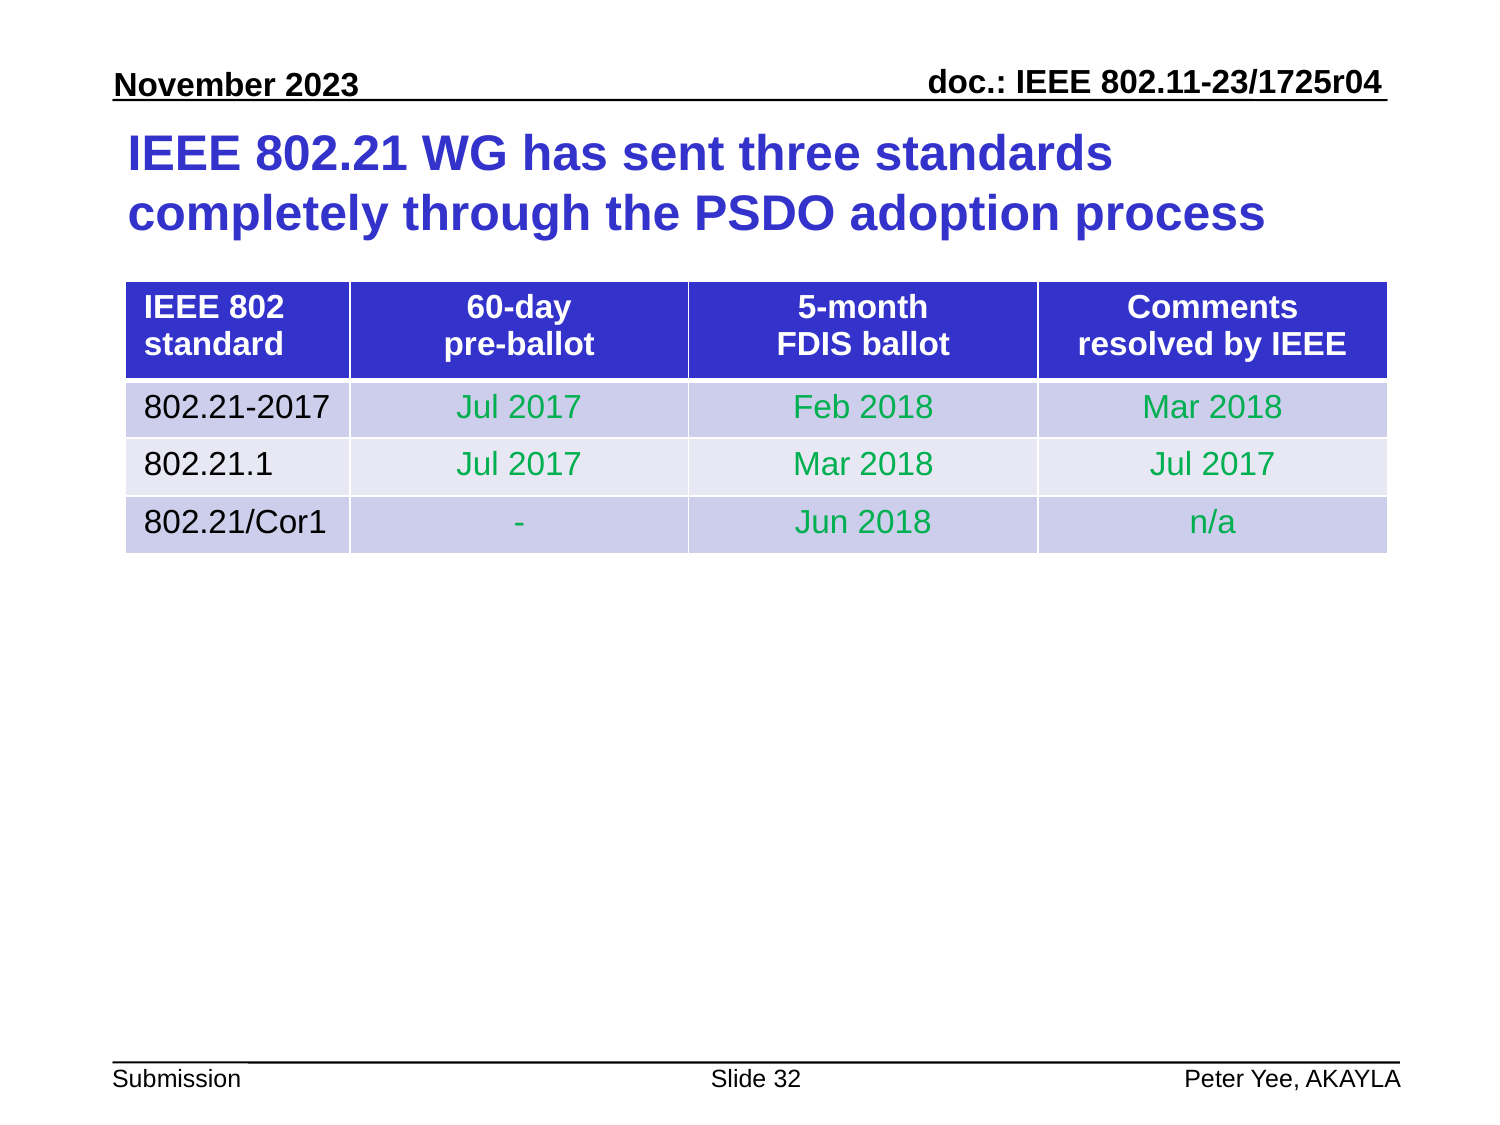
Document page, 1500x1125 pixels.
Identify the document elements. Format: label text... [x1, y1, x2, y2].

table_cell Jul 2017 [351, 383, 688, 437]
table_cell Jul 2017 [1039, 439, 1387, 495]
table_cell 802.21.1 [126, 439, 349, 495]
table_cell n/a [1039, 497, 1387, 553]
table_cell Jun 2018 [689, 497, 1037, 553]
table_cell Feb 2018 [689, 383, 1037, 437]
table_header IEEE 802 standard [126, 282, 349, 378]
table_cell Mar 2018 [1039, 383, 1387, 437]
table_cell 802.21-2017 [126, 383, 349, 437]
table_header 5-month FDIS ballot [689, 282, 1037, 378]
table_cell Mar 2018 [689, 439, 1037, 495]
table_header 60-day pre-ballot [351, 282, 688, 378]
slide_number Slide 32 [709, 1061, 803, 1093]
title IEEE 802.21 WG has sent three standards completely through the PSDO adoption process [112, 112, 1388, 288]
table_cell - [351, 497, 688, 553]
footer Peter Yee, AKAYLA [1183, 1061, 1402, 1093]
table_cell 802.21/Cor1 [126, 497, 349, 553]
table_cell Jul 2017 [351, 439, 688, 495]
table_header Comments resolved by IEEE [1039, 282, 1387, 378]
